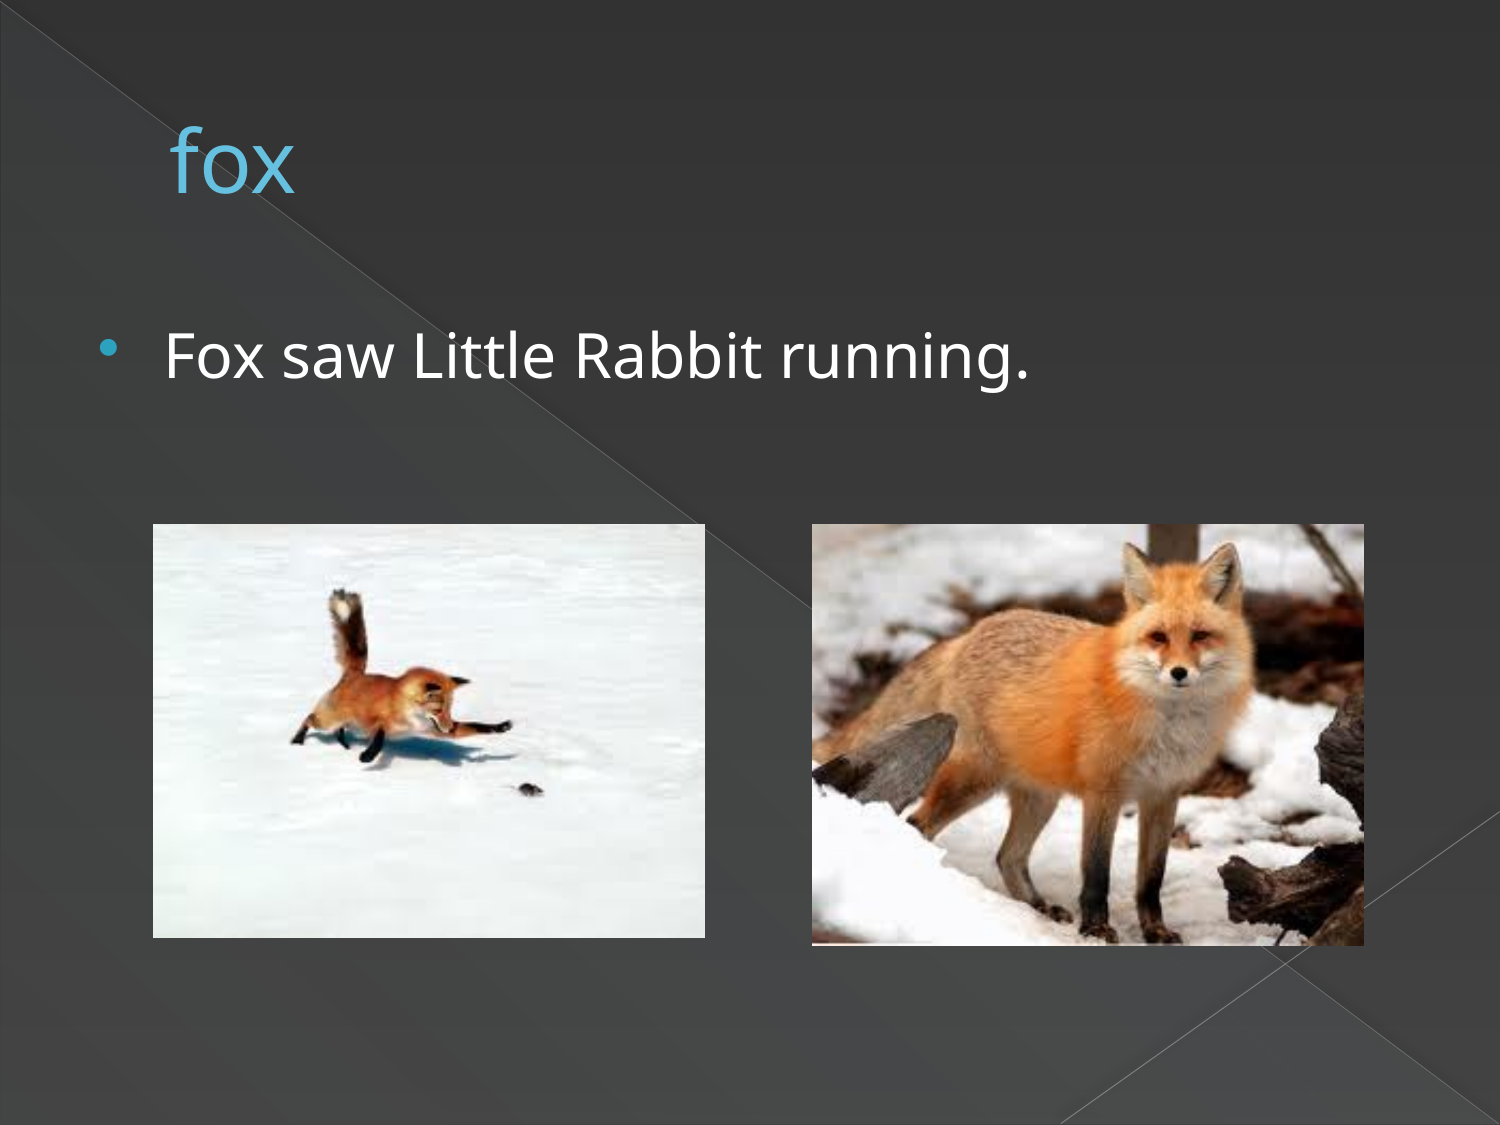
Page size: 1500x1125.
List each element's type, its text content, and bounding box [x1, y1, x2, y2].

list Fox saw Little Rabbit running. [75, 308, 1425, 1059]
title fox [75, 43, 1425, 274]
picture [812, 524, 1365, 946]
picture [153, 524, 705, 938]
